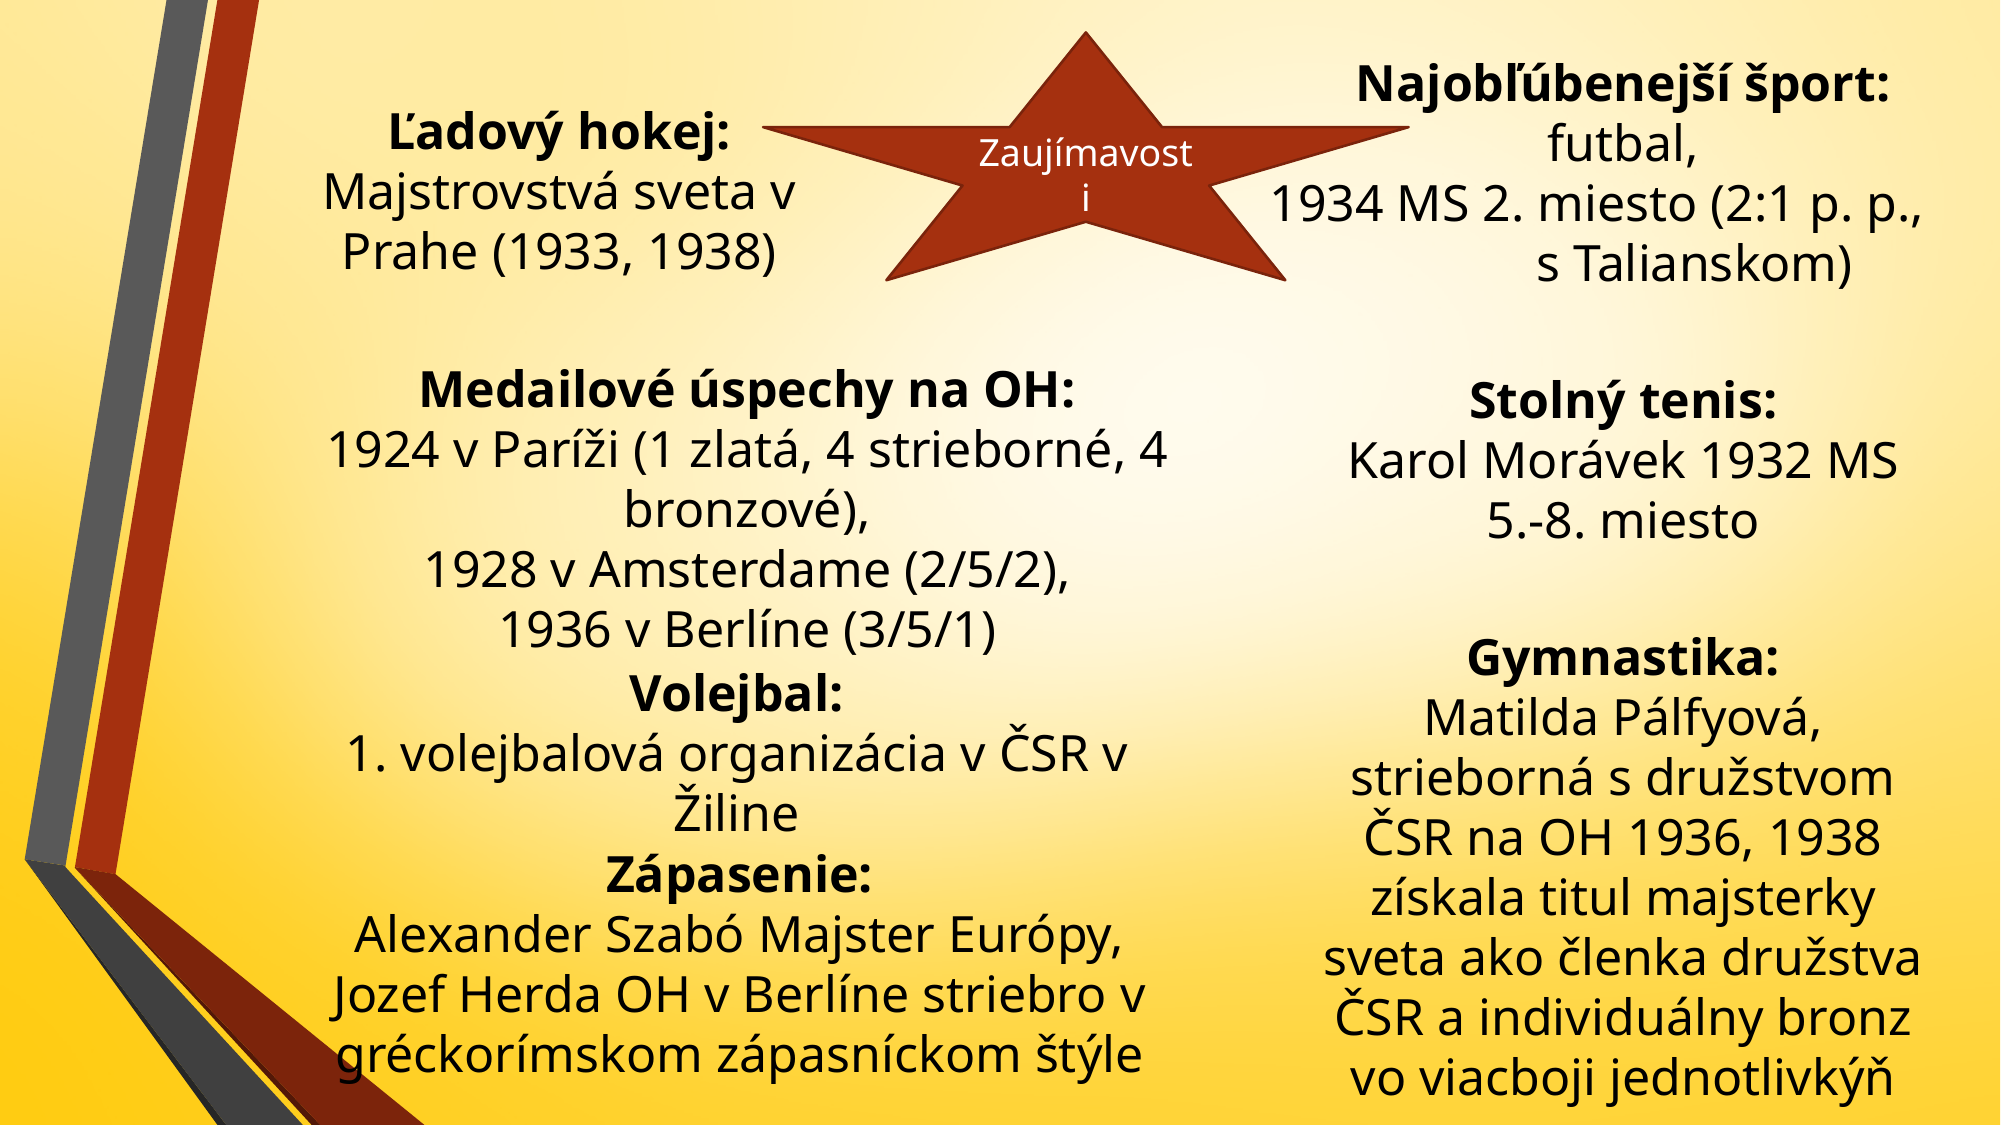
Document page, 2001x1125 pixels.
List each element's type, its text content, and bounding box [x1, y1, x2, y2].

text_box Gymnastika: Matilda Pálfyová, strieborná s družstvom ČSR na OH 1936, 1938 získala titul majsterky sveta ako členka družstva ČSR a individuálny bronz vo viacboji jednotlivkýň [1296, 618, 1951, 1113]
text_box Ľadový hokej: Majstrovstvá sveta v Prahe (1933, 1938) [236, 32, 882, 288]
text_box Zápasenie: Alexander Szabó Majster Európy, Jozef Herda OH v Berlíne striebro v gréckorímskom zápasníckom štýle [284, 834, 1195, 1125]
text_box Stolný tenis: Karol Morávek 1932 MS 5.-8. miesto [1311, 361, 1935, 557]
text_box Zaujímavosti [882, 31, 1253, 282]
text_box Najobľúbenejší šport: futbal, 1934 MS 2. miesto (2:1 p. p., s Talianskom) [1253, 43, 1993, 299]
text_box Volejbal: 1. volejbalová organizácia v ČSR v Žiline [281, 653, 1193, 849]
text_box Medailové úspechy na OH: 1924 v Paríži (1 zlatá, 4 strieborné, 4 bronzové), 1928 v Amsterdame (2/5/2), 1936 v Berlíne (3/5/1) [236, 350, 1259, 711]
